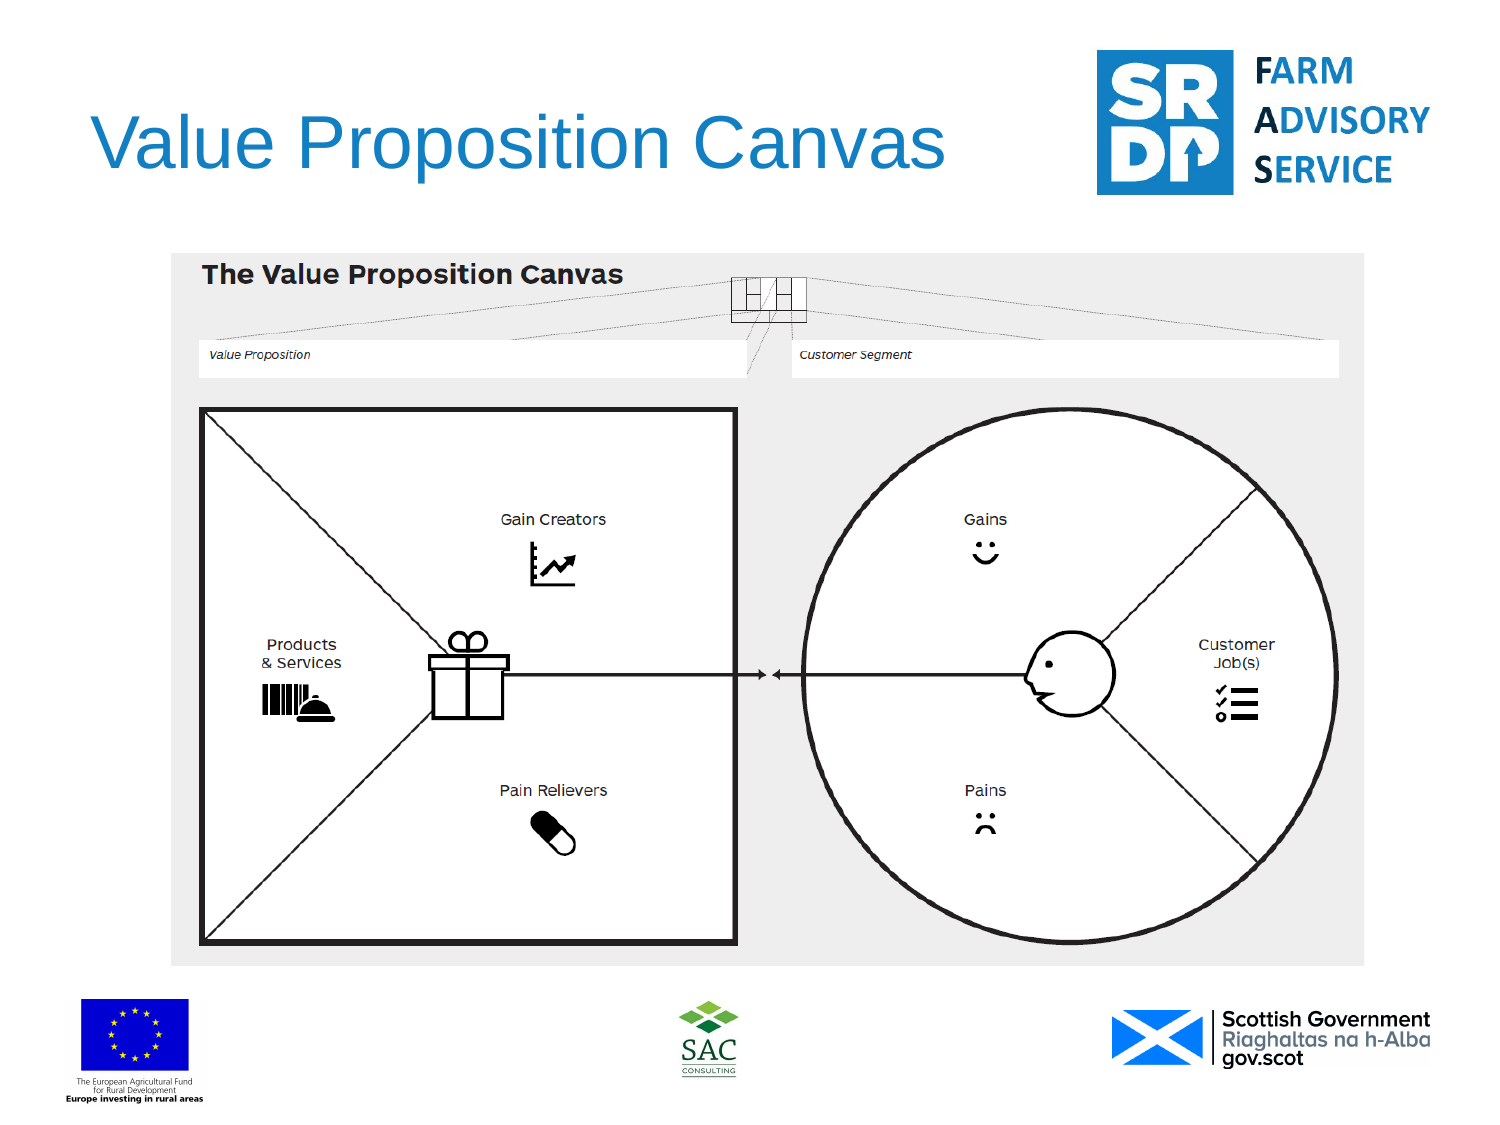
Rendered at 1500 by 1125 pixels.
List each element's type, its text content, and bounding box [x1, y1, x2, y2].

picture [64, 999, 207, 1106]
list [170, 253, 1365, 966]
picture [1080, 23, 1461, 226]
title Value Proposition Canvas [75, 45, 1425, 233]
picture [1112, 1010, 1430, 1069]
picture [677, 999, 740, 1079]
